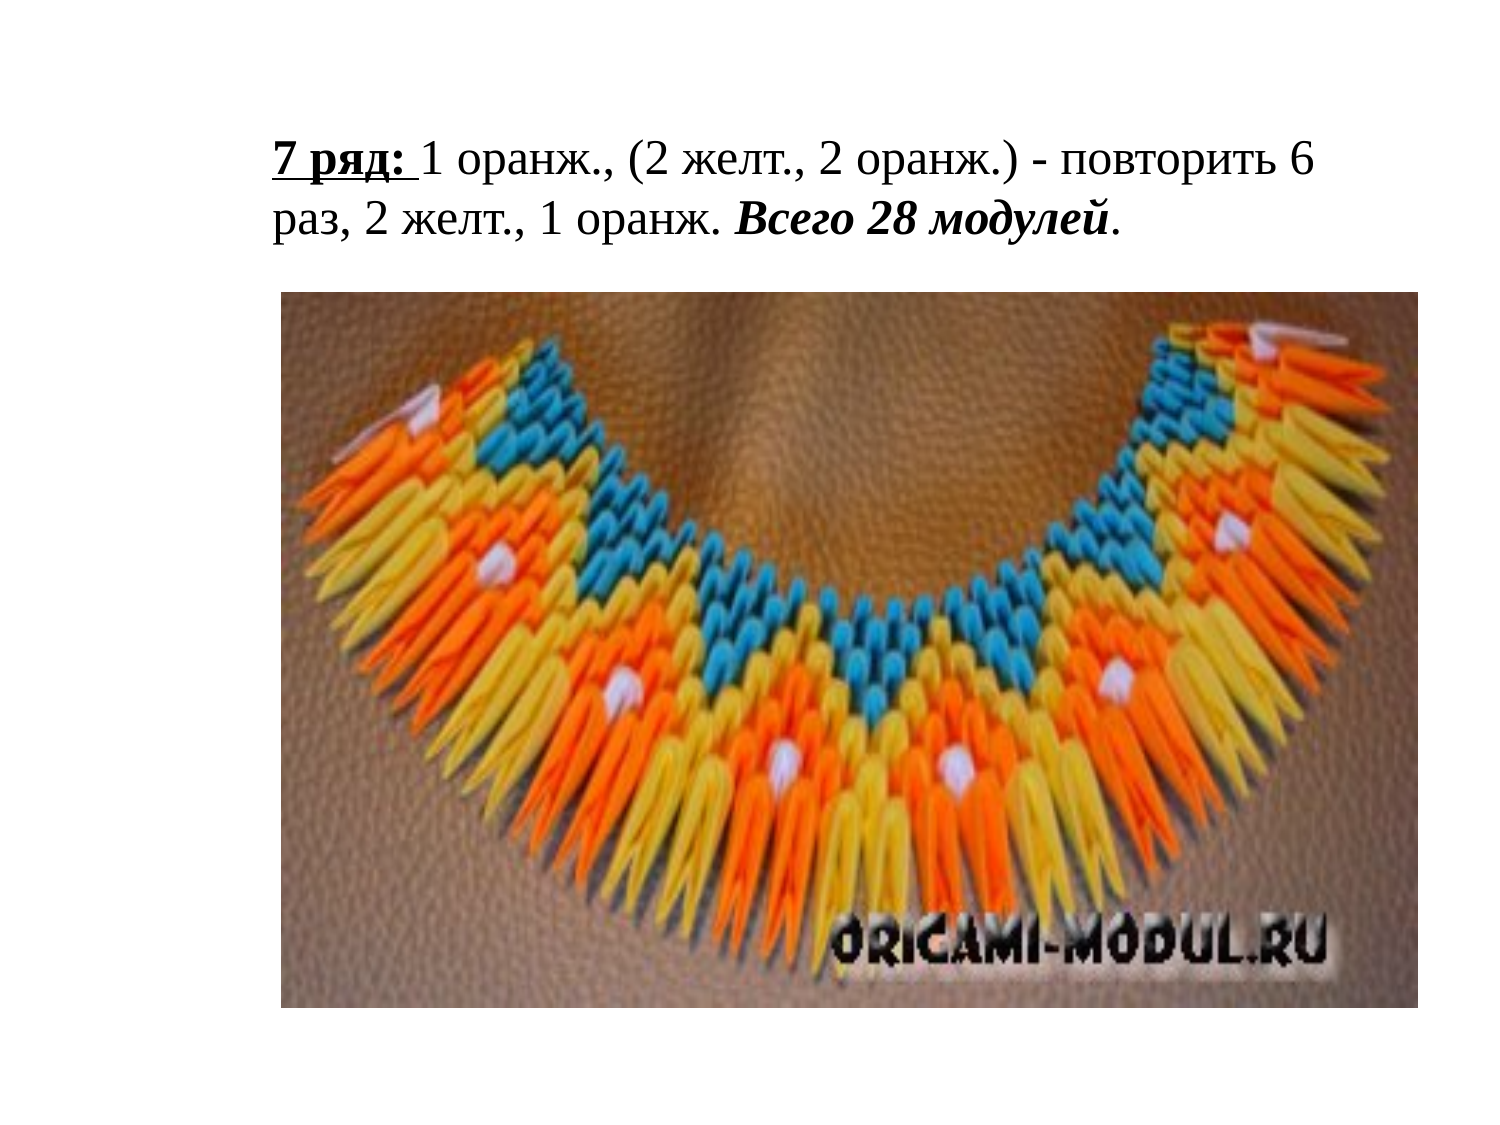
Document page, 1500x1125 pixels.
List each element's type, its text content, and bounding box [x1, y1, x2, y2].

picture [280, 292, 1419, 1009]
text_box 7 ряд: 1 оранж., (2 желт., 2 оранж.) - повторить 6 раз, 2 желт., 1 оранж. Всего 28 модулей. [257, 117, 1360, 252]
